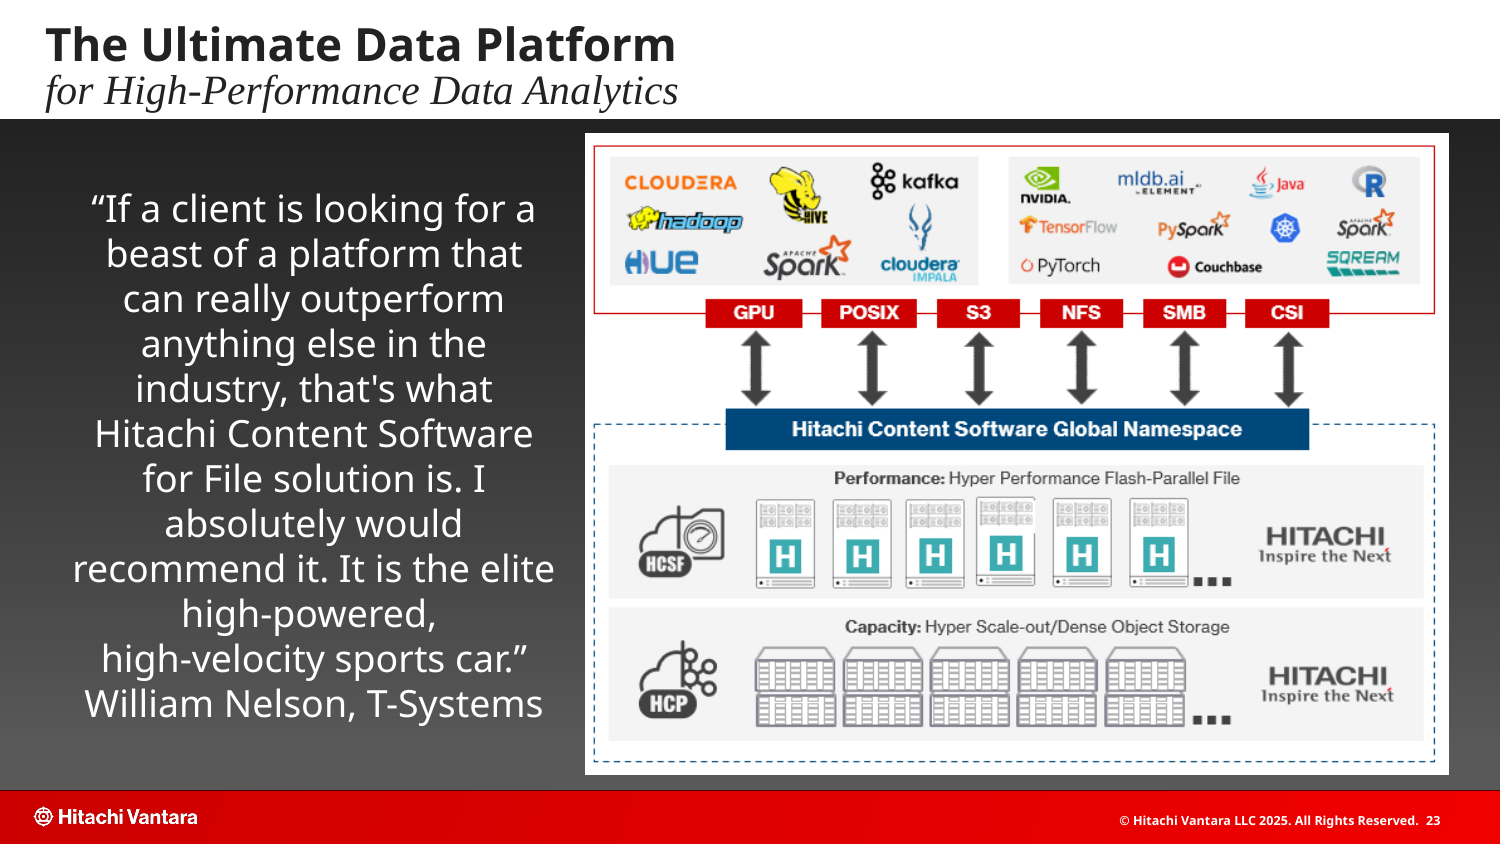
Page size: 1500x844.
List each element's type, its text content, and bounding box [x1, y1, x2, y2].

text_box “If a client is looking for a beast of a platform that can really outperform anything else in the industry, that's what Hitachi Content Software for File solution is. I absolutely would recommend it. It is the elite high-powered, high-velocity sports car.” William Nelson, T-Systems [55, 142, 573, 767]
text_box [0, 118, 1500, 792]
title The Ultimate Data Platform for High-Performance Data Analytics [33, 8, 1190, 129]
picture [585, 133, 1450, 776]
picture [0, 792, 231, 844]
